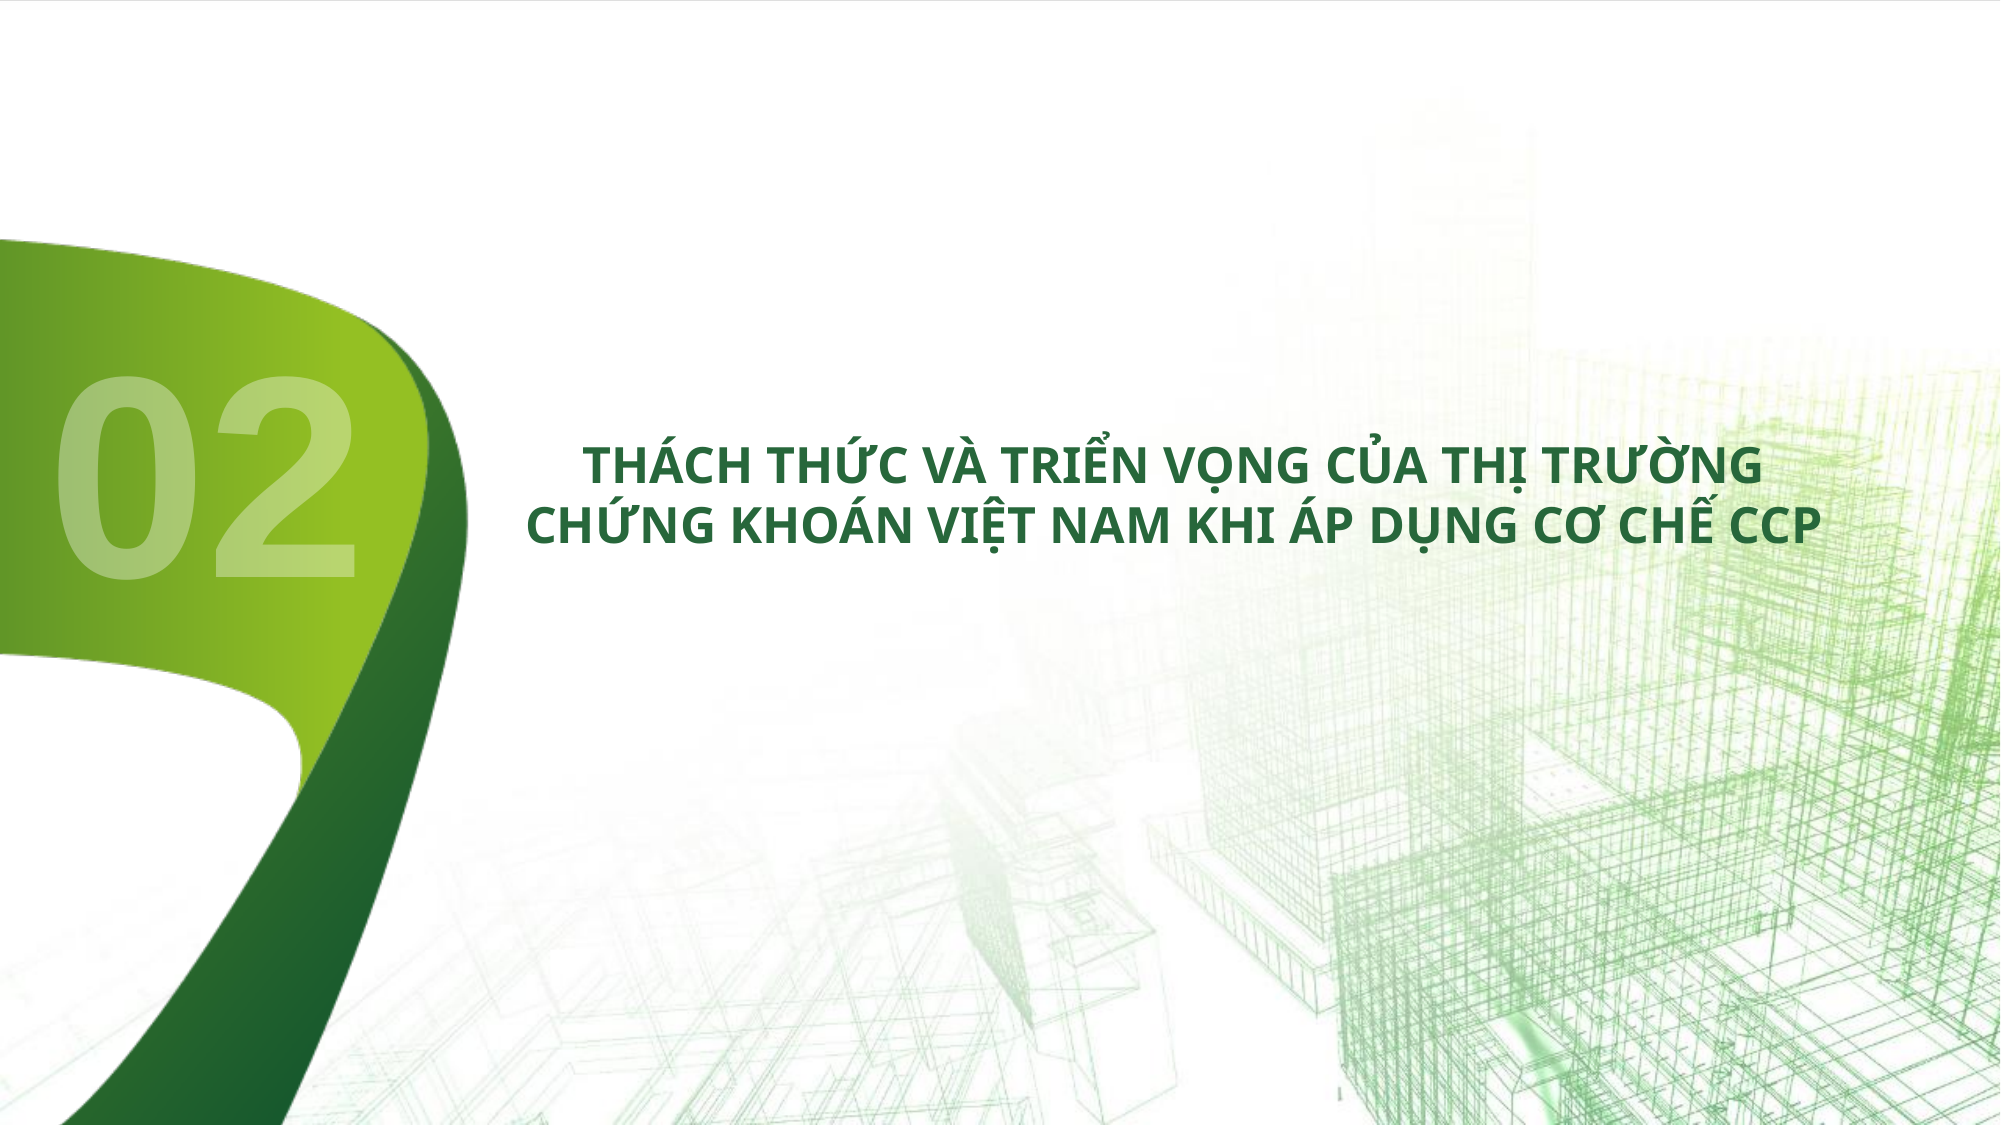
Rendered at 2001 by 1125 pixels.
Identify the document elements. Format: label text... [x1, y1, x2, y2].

picture [0, 0, 2001, 1125]
list 02 [28, 320, 383, 649]
text_box THÁCH THỨC VÀ TRIỂN VỌNG CỦA THỊ TRƯỜNG CHỨNG KHOÁN VIỆT NAM KHI ÁP DỤNG CƠ CHẾ CCP [495, 426, 1853, 562]
